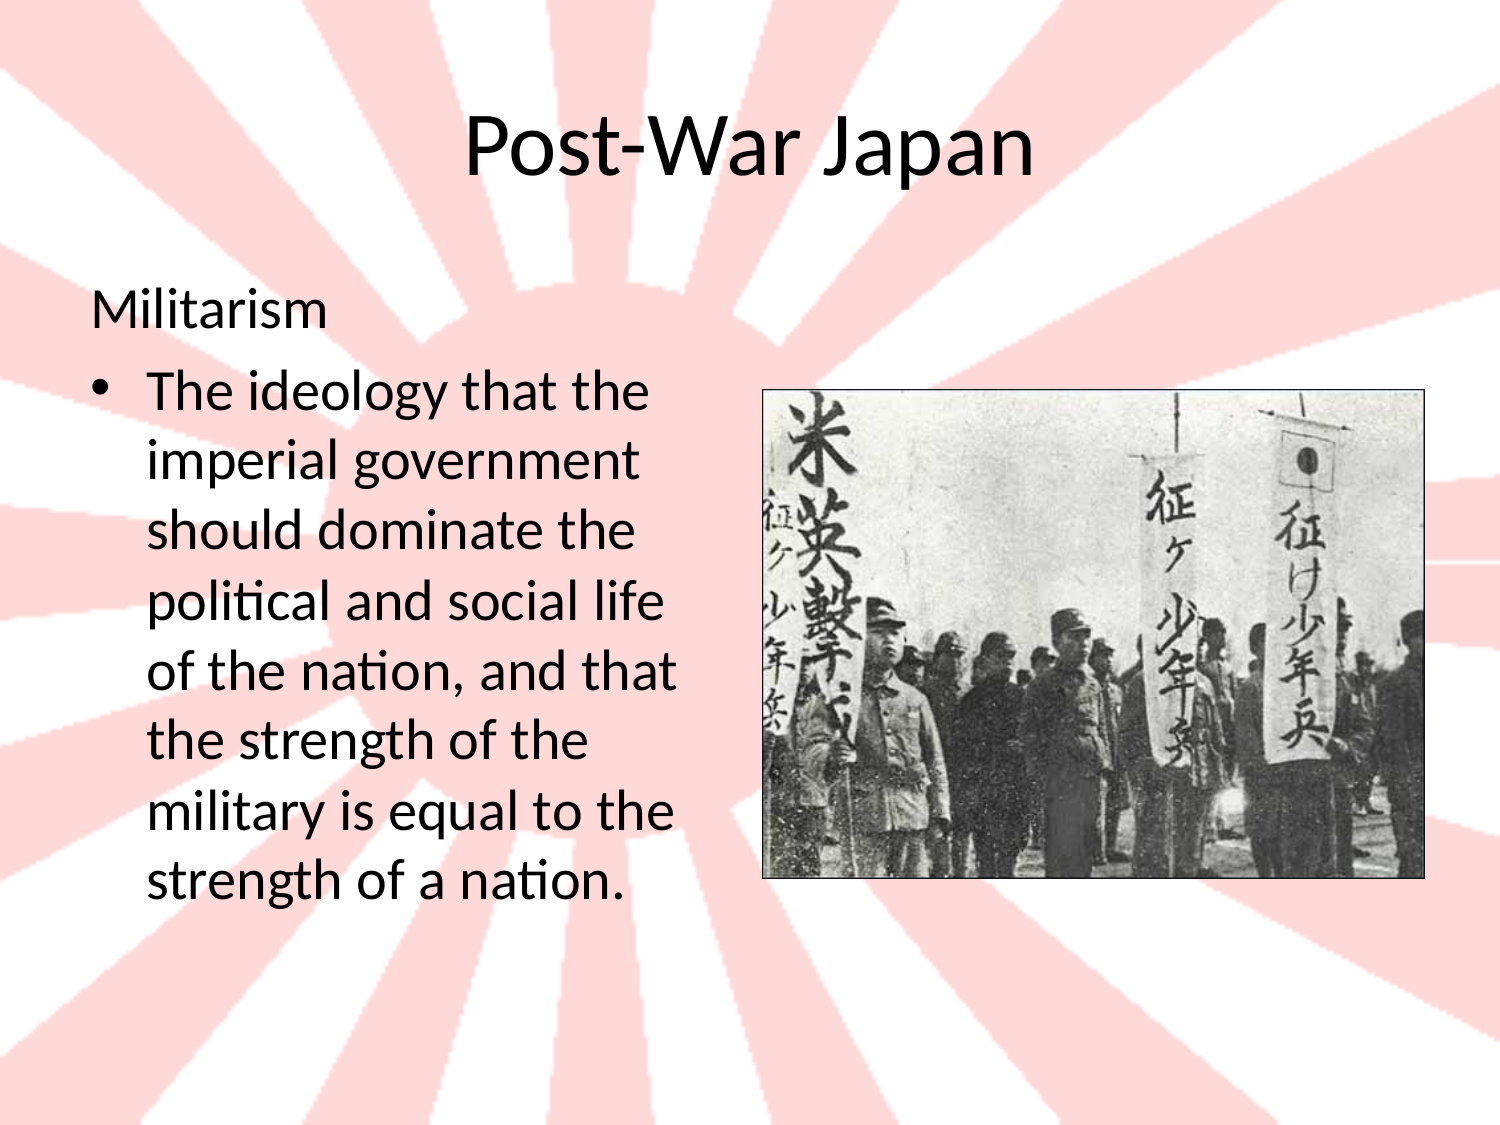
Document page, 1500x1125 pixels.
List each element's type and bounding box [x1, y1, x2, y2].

picture [0, 0, 1500, 1125]
list [762, 388, 1426, 879]
